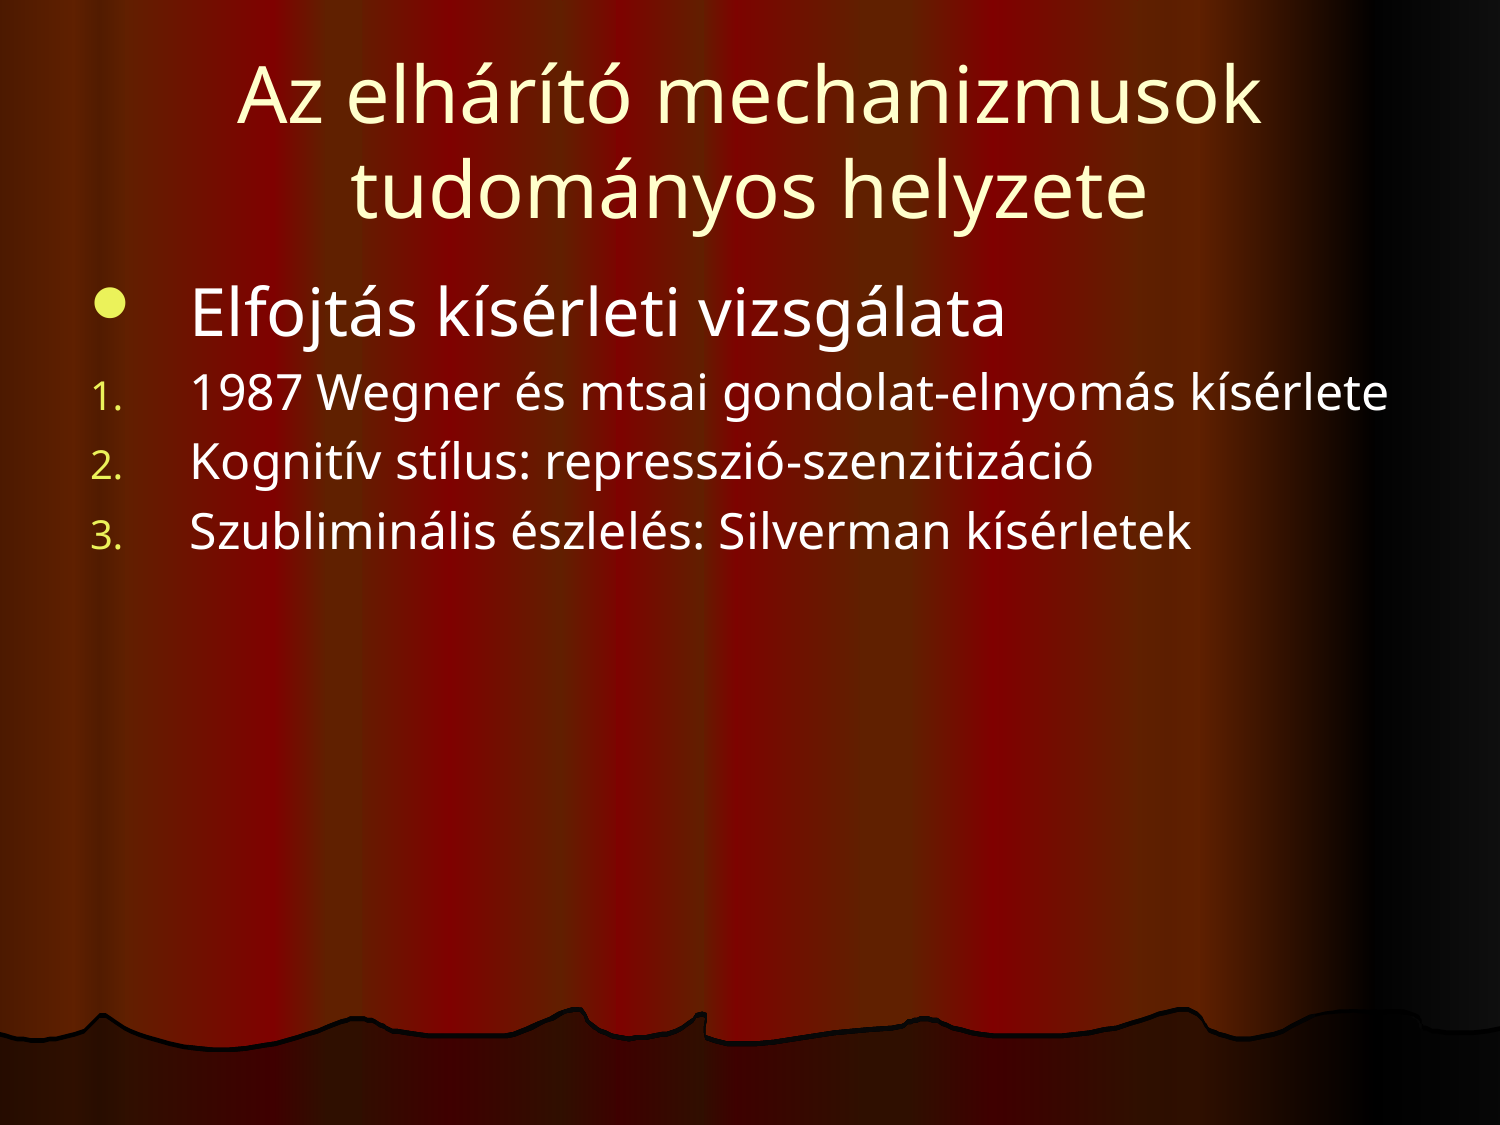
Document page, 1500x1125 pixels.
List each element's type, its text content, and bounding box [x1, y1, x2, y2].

title Az elhárító mechanizmusok tudományos helyzete [74, 45, 1426, 233]
list Elfojtás kísérleti vizsgálata 1987 Wegner és mtsai gondolat-elnyomás kísérlete Kognitív stílus: represszió-szenzitizáció Szubliminális észlelés: Silverman kísérletek [74, 262, 1426, 1006]
